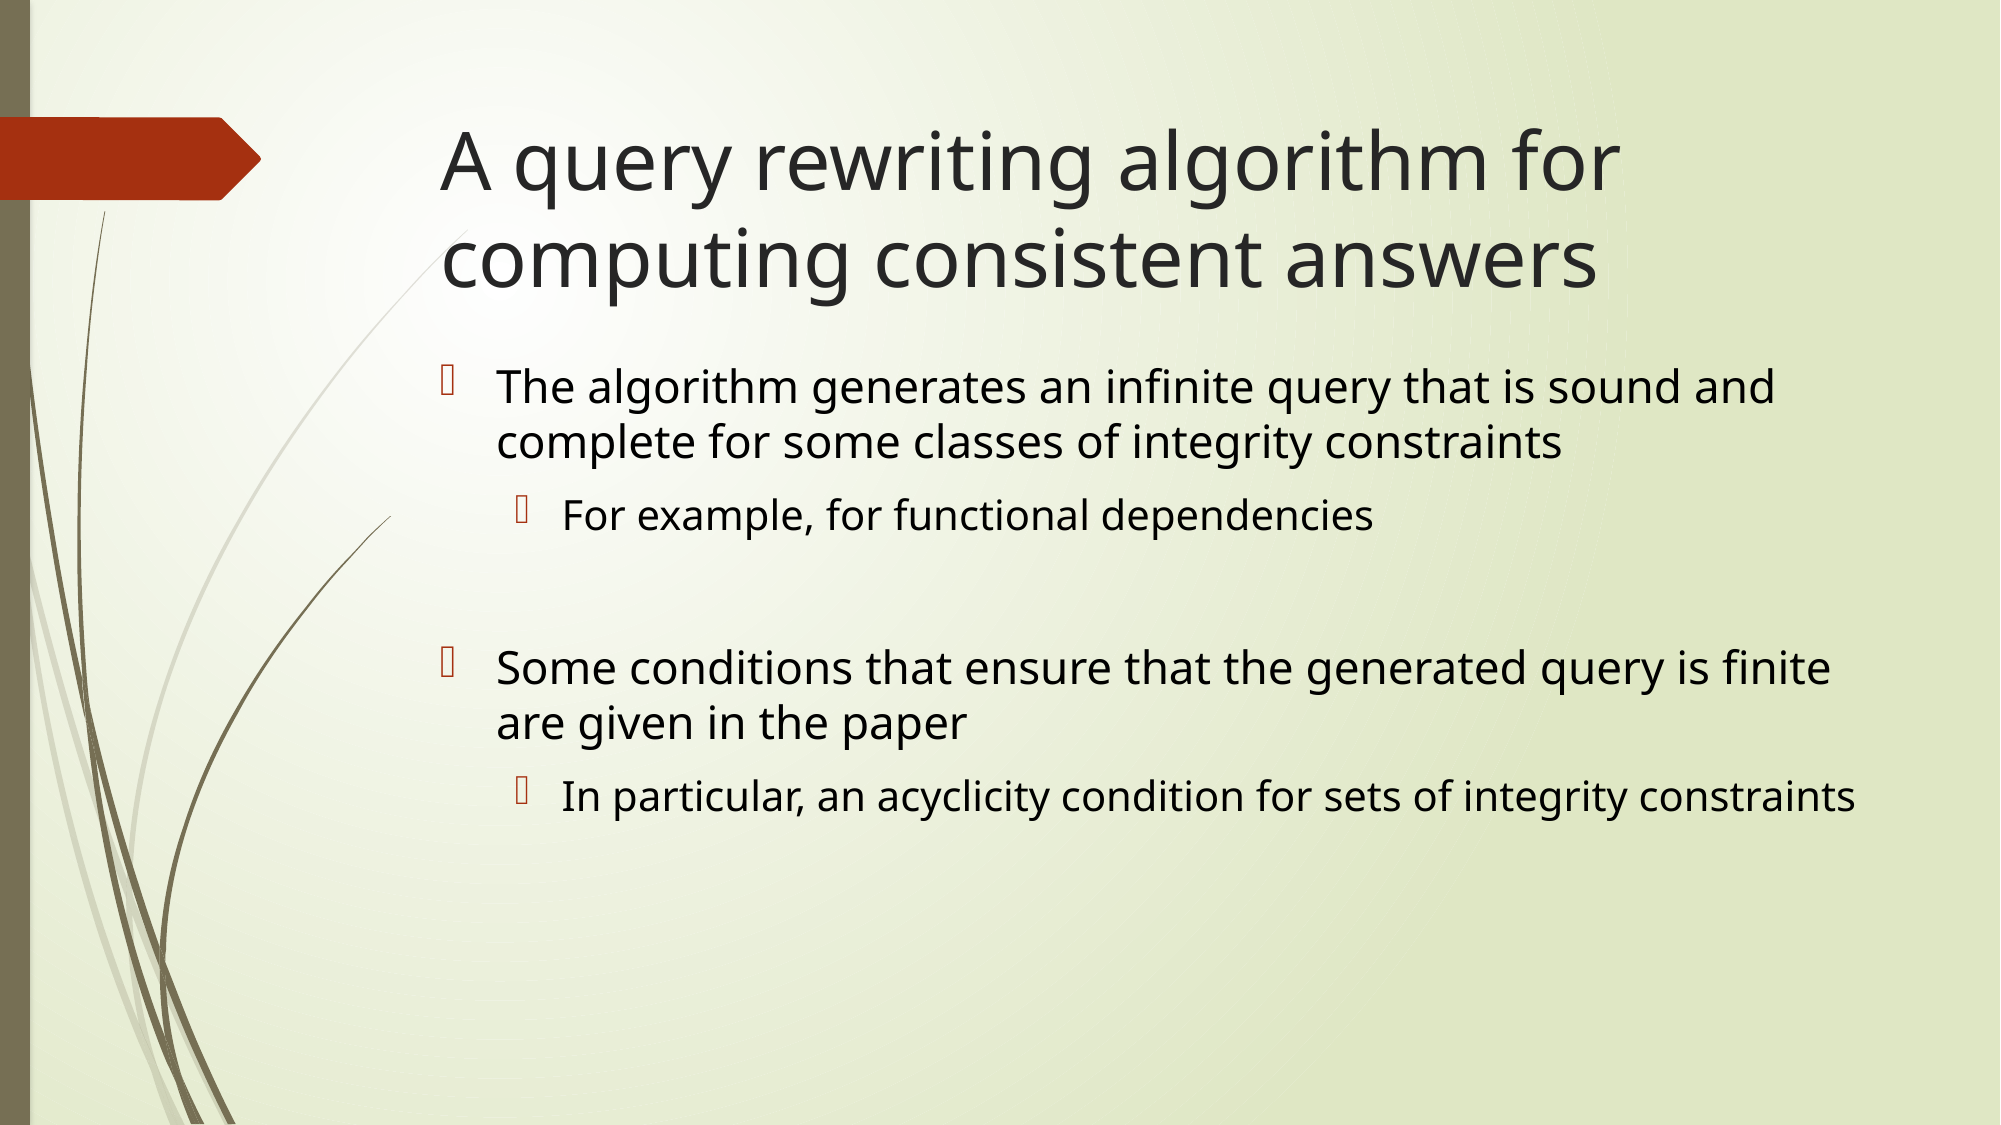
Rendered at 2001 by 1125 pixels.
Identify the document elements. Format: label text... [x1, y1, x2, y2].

list The algorithm generates an infinite query that is sound and complete for some classes of integrity constraints For example, for functional dependencies Some conditions that ensure that the generated query is finite are given in the paper In particular, an acyclicity condition for sets of integrity constraints [424, 350, 1888, 970]
title A query rewriting algorithm for computing consistent answers [425, 102, 1888, 313]
